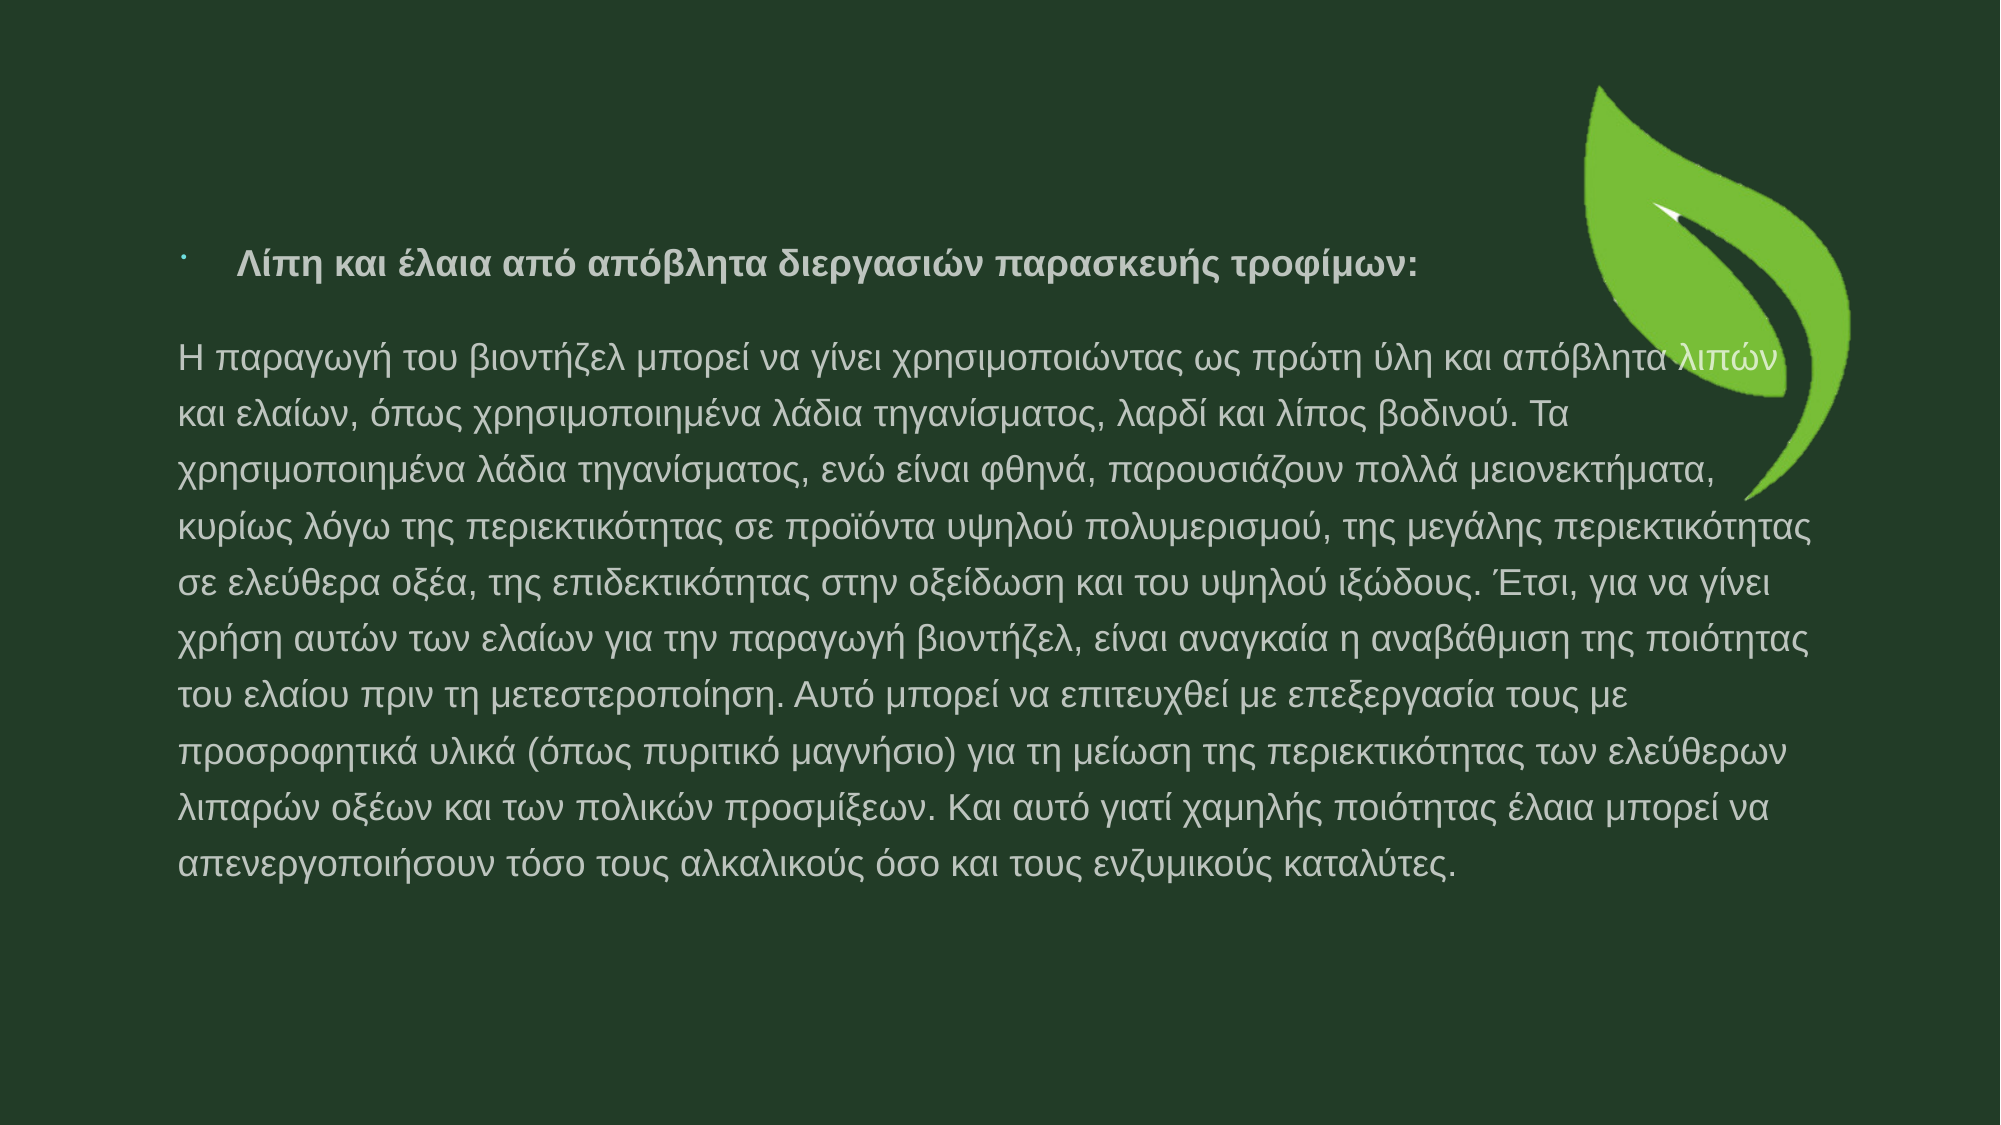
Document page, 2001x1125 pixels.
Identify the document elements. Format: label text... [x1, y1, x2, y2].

picture [1453, 24, 2000, 600]
list Λίπη και έλαια από απόβλητα διεργασιών παρασκευής τροφίμων: Η παραγωγή του βιοντήζελ μπορεί να γίνει χρησιμοποιώντας ως πρώτη ύλη και απόβλητα λιπών και ελαίων, όπως χρησιμοποιημένα λάδια τηγανίσματος, λαρδί και λίπος βοδινού. Τα χρησιμοποιημένα λάδια τηγανίσματος, ενώ είναι φθηνά, παρουσιάζουν πολλά μειονεκτήματα, κυρίως λόγω της περιεκτικότητας σε προϊόντα υψηλού πολυμερισμού, της μεγάλης περιεκτικότητας σε ελεύθερα οξέα, της επιδεκτικότητας στην οξείδωση και του υψηλού ιξώδους. Έτσι, για να γίνει χρήση αυτών των ελαίων για την παραγωγή βιοντήζελ, είναι αναγκαία η αναβάθμιση της ποιότητας του ελαίου πριν τη μετεστεροποίηση. Αυτό μπορεί να επιτευχθεί με επεξεργασία τους με προσροφητικά υλικά (όπως πυριτικό μαγνήσιο) για τη μείωση της περιεκτικότητας των ελεύθερων λιπαρών οξέων και των πολικών προσμίξεων. Και αυτό γιατί χαμηλής ποιότητας έλαια μπορεί να απενεργοποιήσουν τόσο τους αλκαλικούς όσο και τους ενζυμικούς καταλύτες. [177, 236, 1823, 889]
